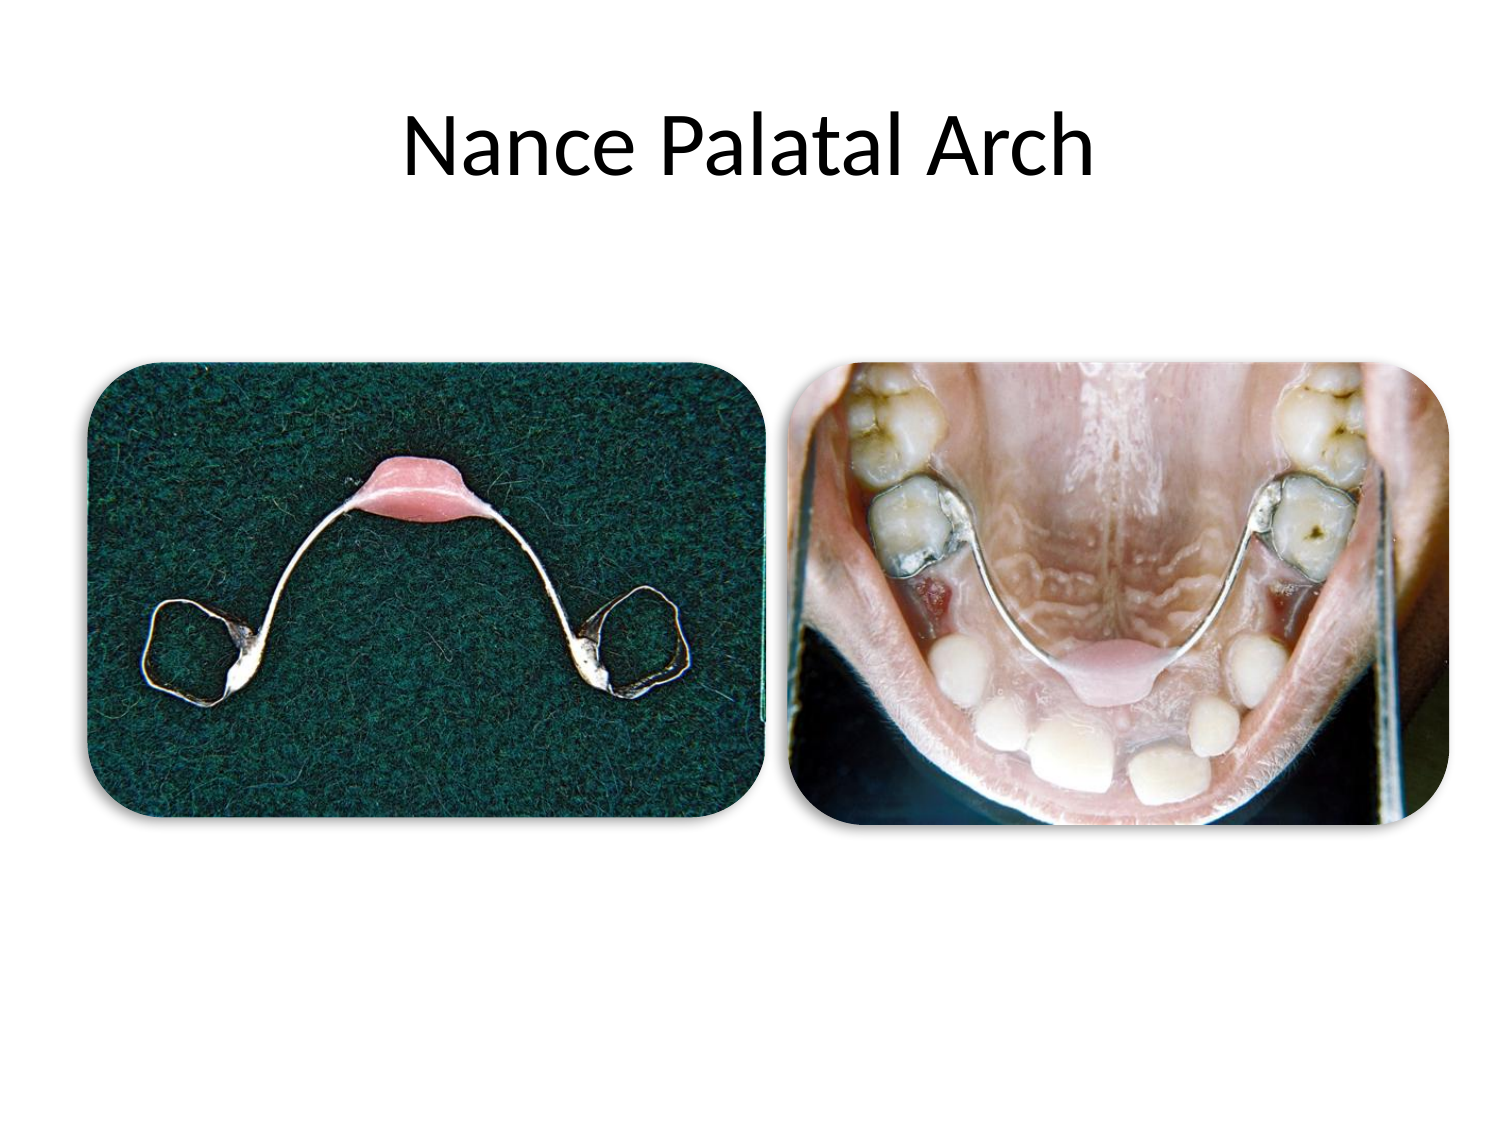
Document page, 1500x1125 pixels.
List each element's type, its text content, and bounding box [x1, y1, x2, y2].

title Nance Palatal Arch [75, 45, 1425, 233]
picture [87, 362, 767, 818]
picture [787, 362, 1450, 826]
